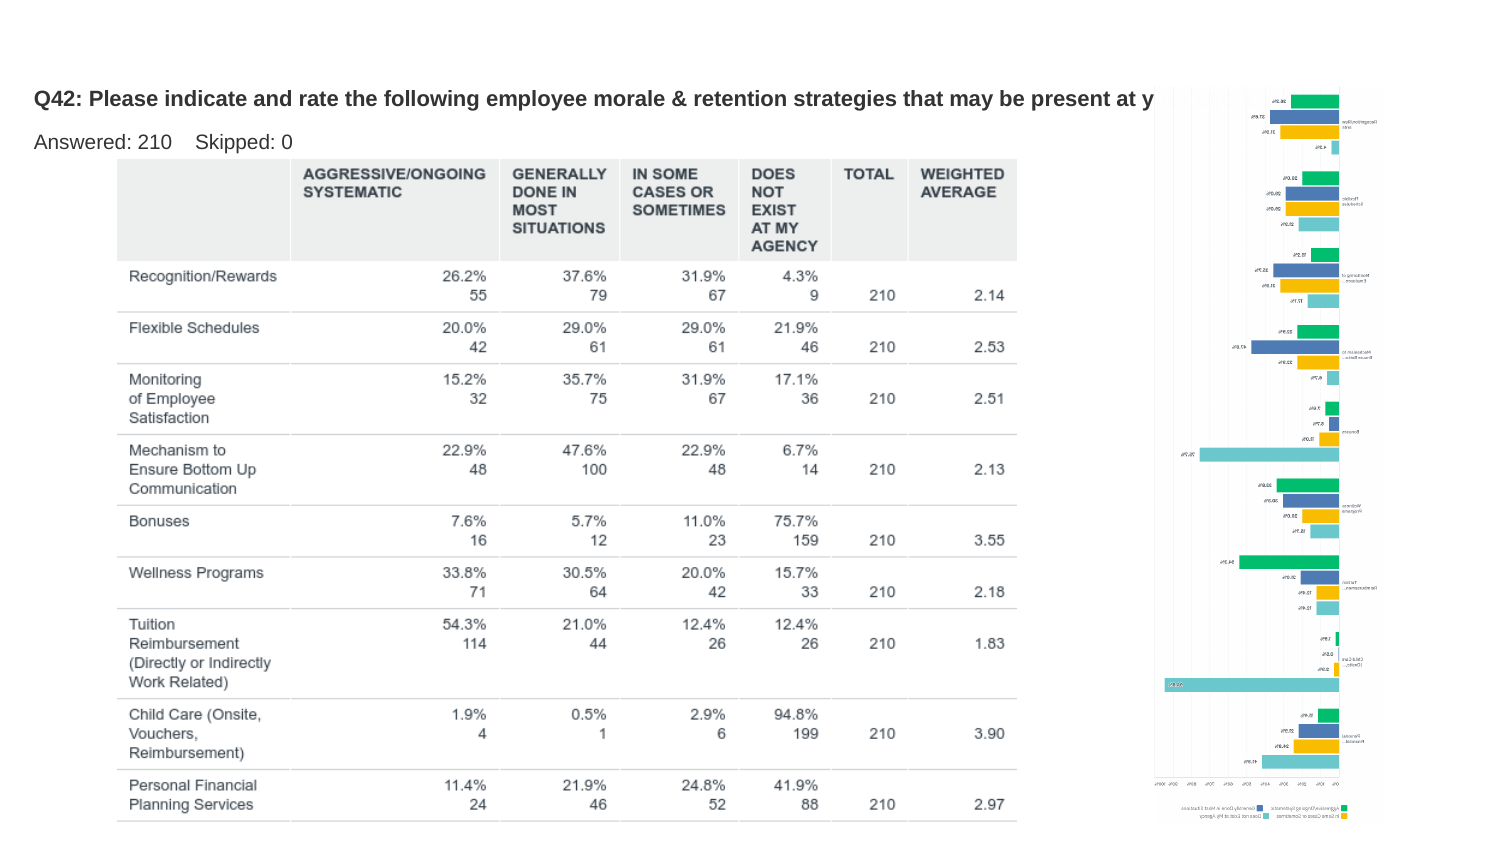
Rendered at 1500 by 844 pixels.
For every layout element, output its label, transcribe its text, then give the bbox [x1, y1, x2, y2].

picture [117, 159, 1017, 824]
title Q42: Please indicate and rate the following employee morale & retention strategies that may be present at your agency [18, 54, 1369, 119]
picture [1154, 86, 1383, 824]
list Answered: 210 Skipped: 0 [18, 120, 894, 162]
